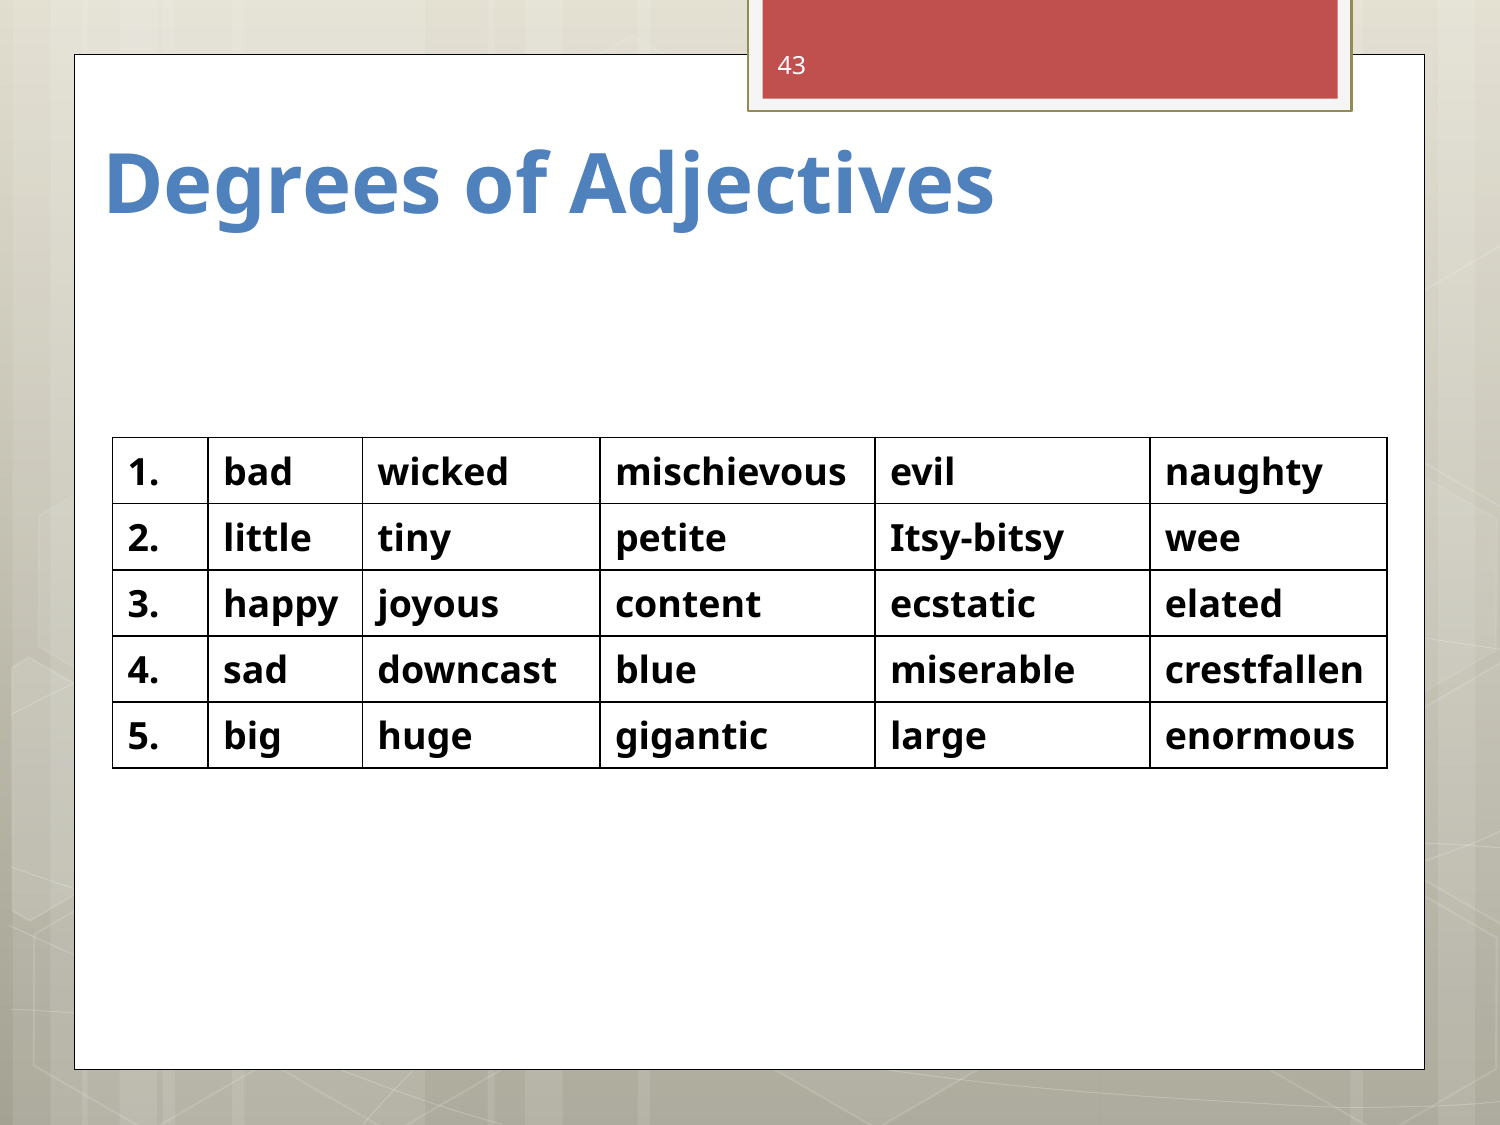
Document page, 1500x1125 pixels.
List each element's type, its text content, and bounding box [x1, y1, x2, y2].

table_cell large [876, 703, 1149, 767]
table_cell little [209, 504, 362, 569]
table_header wicked [363, 438, 599, 503]
table_cell huge [363, 703, 599, 767]
slide_number 43 [762, 36, 982, 97]
table_header mischievous [601, 438, 874, 503]
table_cell petite [601, 504, 874, 569]
table_cell blue [601, 637, 874, 701]
table_cell content [601, 571, 874, 635]
table_cell enormous [1151, 703, 1386, 767]
table_cell happy [209, 571, 362, 635]
title Degrees of Adjectives [87, 50, 1324, 238]
table_cell 5. [113, 703, 207, 767]
table_cell gigantic [601, 703, 874, 767]
table_cell 2. [113, 504, 207, 569]
table_cell miserable [876, 637, 1149, 701]
table_cell elated [1151, 571, 1386, 635]
table_cell downcast [363, 637, 599, 701]
table_cell wee [1151, 504, 1386, 569]
table_cell sad [209, 637, 362, 701]
table_header bad [209, 438, 362, 503]
table_header 1. [113, 438, 207, 503]
table_cell crestfallen [1151, 637, 1386, 701]
table_header naughty [1151, 438, 1386, 503]
table_cell joyous [363, 571, 599, 635]
table_cell 4. [113, 637, 207, 701]
table_cell big [209, 703, 362, 767]
table_cell 3. [113, 571, 207, 635]
table_cell ecstatic [876, 571, 1149, 635]
table_header evil [876, 438, 1149, 503]
table_cell Itsy-bitsy [876, 504, 1149, 569]
table_cell tiny [363, 504, 599, 569]
